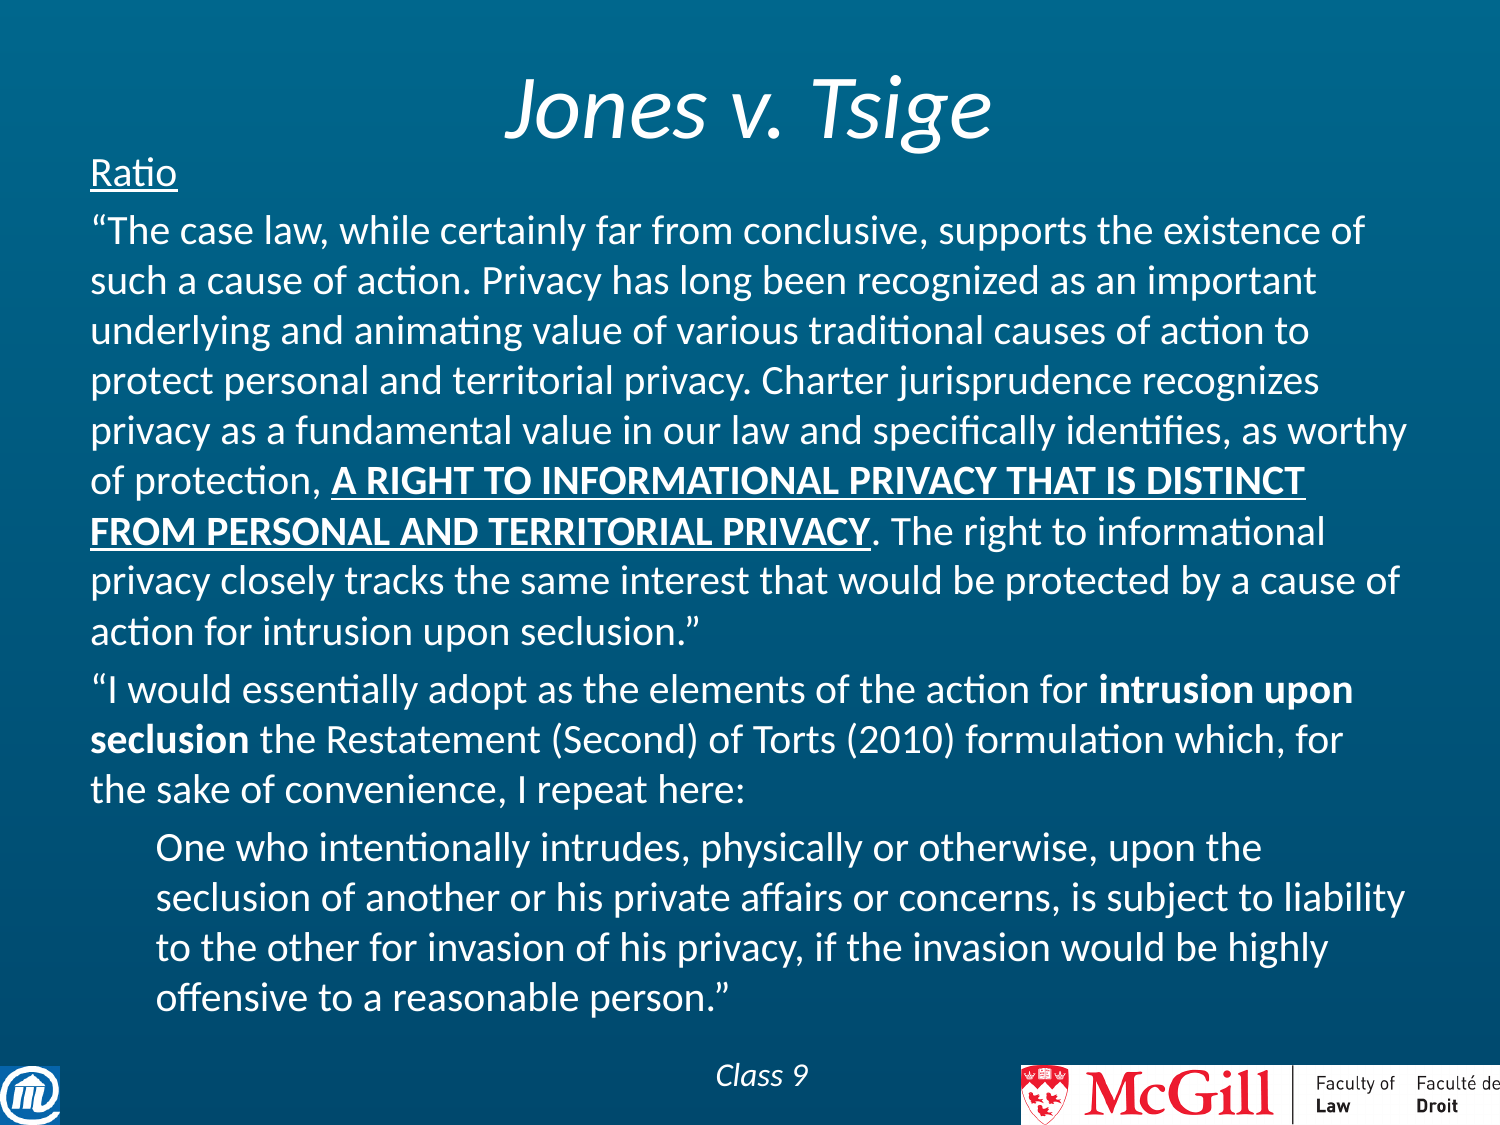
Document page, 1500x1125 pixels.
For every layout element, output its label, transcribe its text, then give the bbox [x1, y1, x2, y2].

picture [246, 1005, 258, 1011]
picture [450, 1005, 461, 1011]
picture [536, 1005, 546, 1011]
picture [0, 1067, 59, 1125]
picture [204, 1005, 218, 1011]
picture [648, 1005, 660, 1011]
picture [410, 1005, 423, 1011]
picture [510, 1005, 518, 1011]
list Ratio “The case law, while certainly far from conclusive, supports the existence of such a cause of action. Privacy has long been recognized as an important underlying and animating value of various traditional causes of action to protect personal and territorial privacy. Charter jurisprudence recognizes privacy as a fundamental value in our law and specifically identifies, as worthy of protection, A RIGHT TO INFORMATIONAL PRIVACY THAT IS DISTINCT FROM PERSONAL AND TERRITORIAL PRIVACY. The right to informational privacy closely tracks the same interest that would be protected by a cause of action for intrusion upon seclusion.” “I would essentially adopt as the elements of the action for intrusion upon seclusion the Restatement (Second) of Torts (2010) formulation which, for the sake of convenience, I repeat here: One who intentionally intrudes, physically or otherwise, upon the seclusion of another or his private affairs or concerns, is subject to liability to the other for invasion of his privacy, if the invasion would be highly offensive to a reasonable person.” [75, 137, 1425, 1005]
picture [365, 1005, 374, 1011]
picture [159, 1005, 174, 1011]
picture [466, 1005, 482, 1011]
picture [334, 1005, 350, 1011]
picture [614, 1005, 628, 1011]
picture [429, 1005, 438, 1011]
picture [322, 1005, 330, 1011]
picture [562, 1005, 576, 1011]
picture [665, 1005, 681, 1011]
picture [291, 1005, 305, 1011]
picture [1022, 1066, 1500, 1125]
footer Class 9 [490, 1042, 1034, 1103]
title Jones v. Tsige [75, 45, 1425, 137]
picture [592, 1005, 608, 1017]
